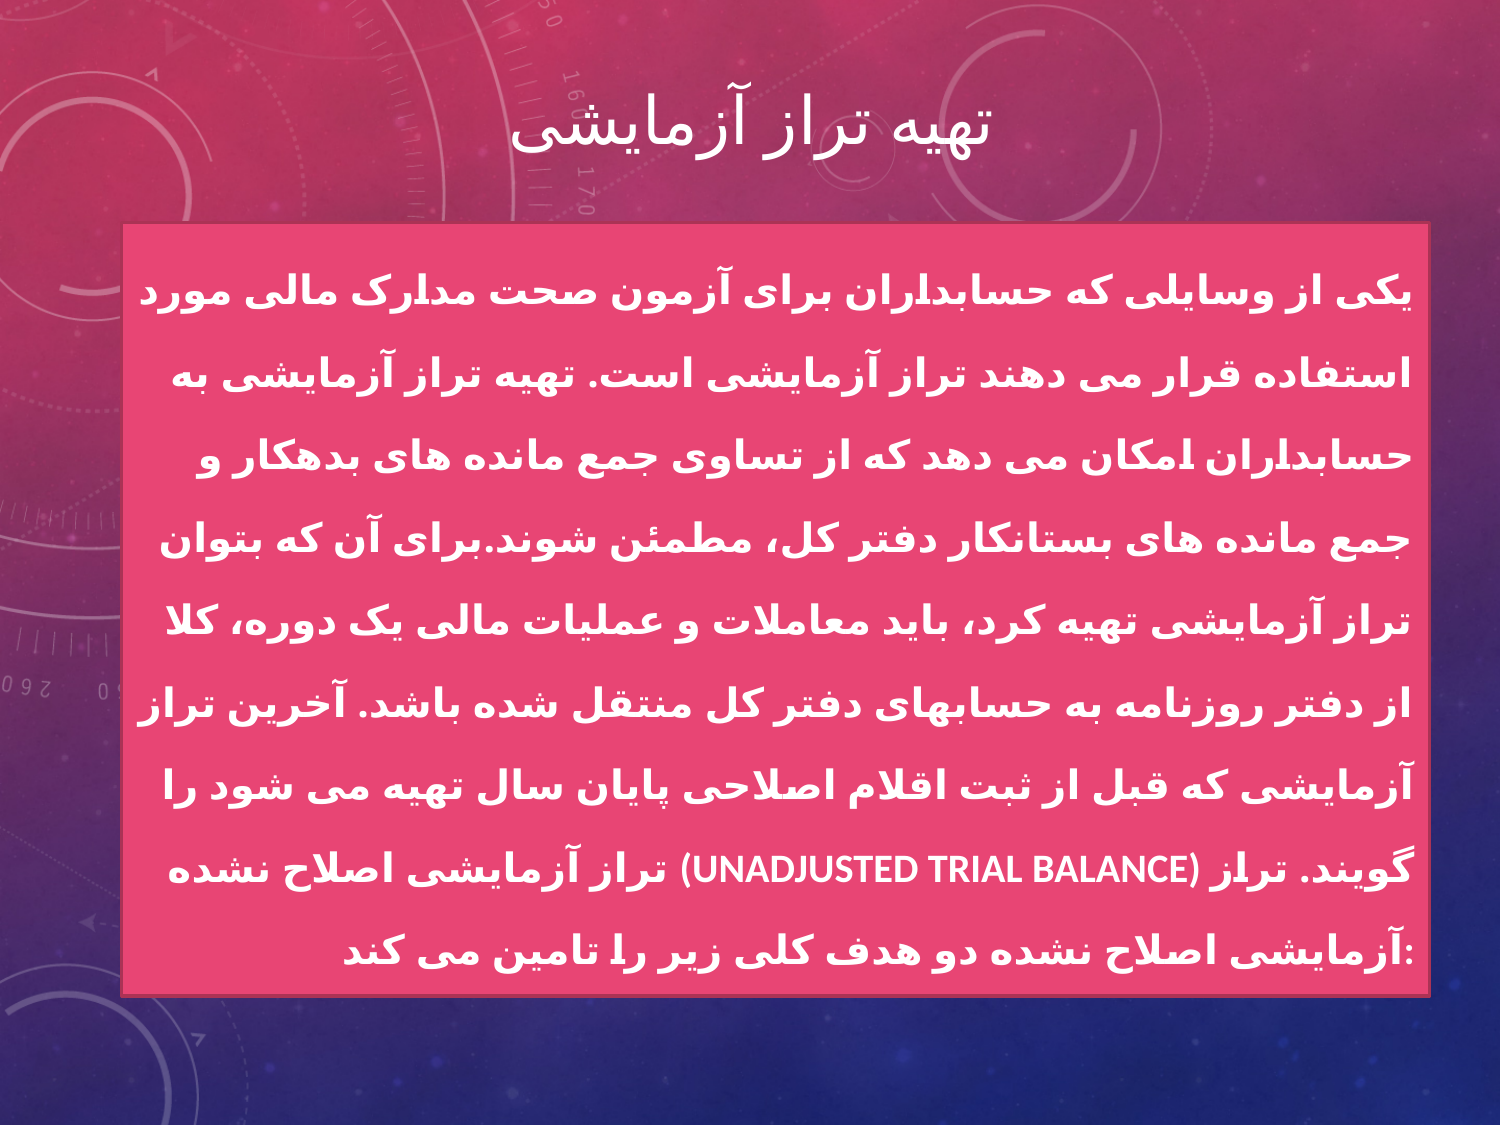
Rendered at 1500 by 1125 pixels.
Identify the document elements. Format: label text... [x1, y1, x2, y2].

title تهیه تراز آزمایشی [316, 11, 1010, 166]
picture [0, 0, 1500, 1125]
subtitle یکی از وسایلی که حسابداران برای آزمون صحت مدارک مالی مورد استفاده قرار می دهند تراز آزمایشی است. تهیه تراز آزمایشی به حسابداران امکان می دهد که از تساوی جمع مانده های بدهکار و جمع مانده های بستانکار دفتر کل، مطمئن شوند.برای آن که بتوان تراز آزمایشی تهیه کرد، باید معاملات و عملیات مالی یک دوره، کلا از دفتر روزنامه به حسابهای دفتر کل منتقل شده باشد. آخرین تراز آزمایشی که قبل از ثبت اقلام اصلاحی پایان سال تهیه می شود را تراز آزمایشی اصلاح نشده (unadjusted trial balance) گویند. تراز آزمایشی اصلاح نشده دو هدف کلی زیر را تامین می کند: [120, 221, 1431, 998]
